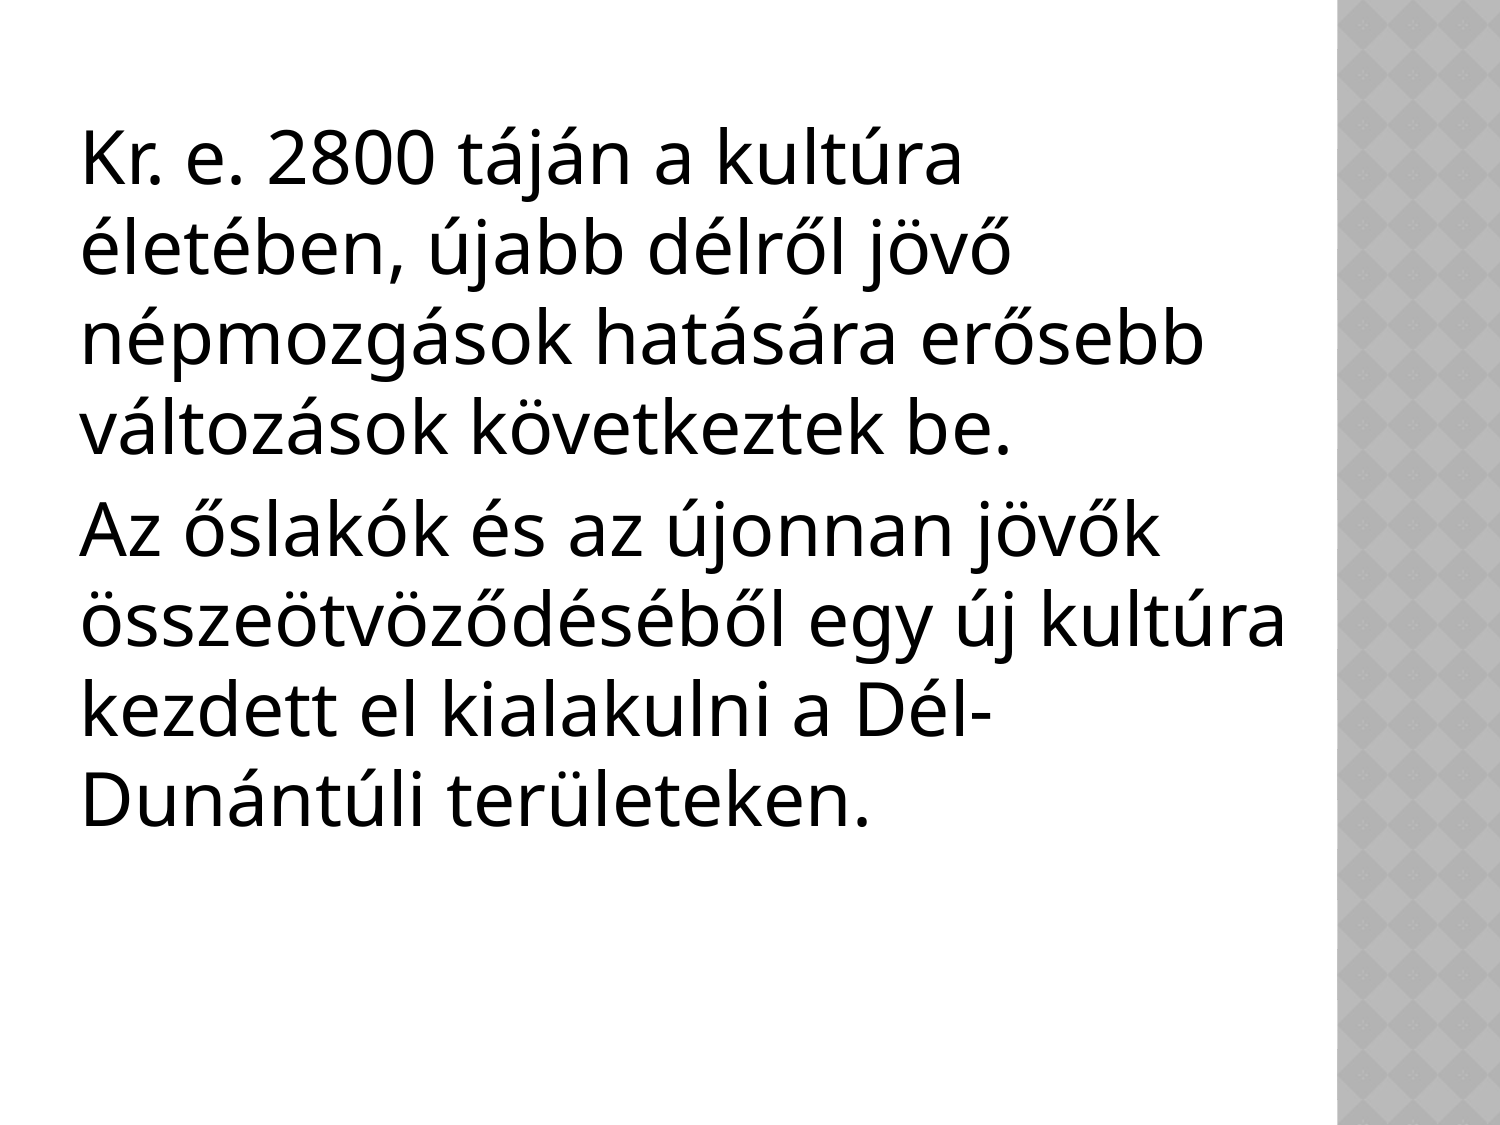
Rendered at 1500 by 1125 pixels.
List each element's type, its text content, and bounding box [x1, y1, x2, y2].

list Kr. e. 2800 táján a kultúra életében, újabb délről jövő népmozgások hatására erősebb változások következtek be. Az őslakók és az újonnan jövők összeötvöződéséből egy új kultúra kezdett el kialakulni a Dél-Dunántúli területeken. [64, 101, 1306, 998]
